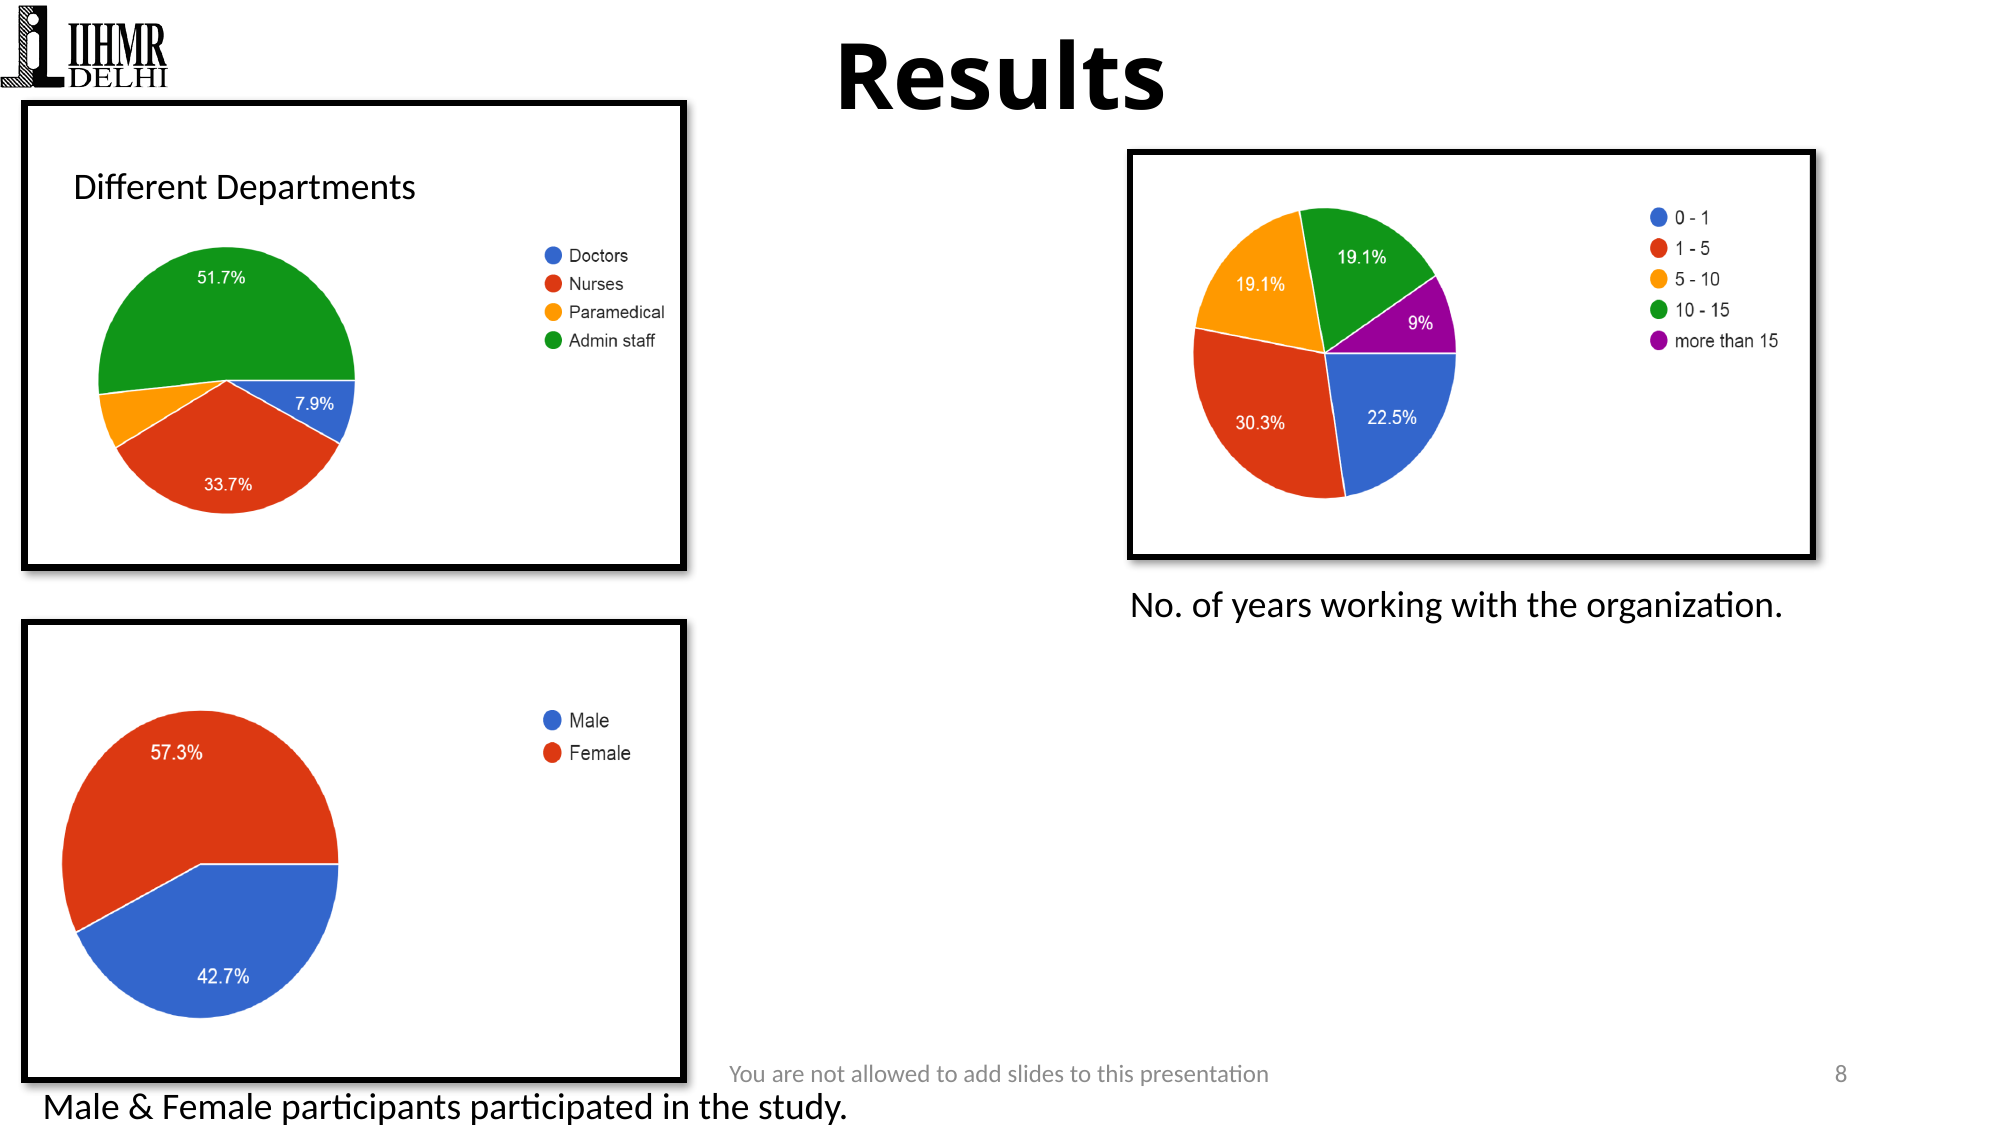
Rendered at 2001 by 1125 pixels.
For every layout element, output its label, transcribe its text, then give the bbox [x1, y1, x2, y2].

footer You are not allowed to add slides to this presentation [696, 1042, 1338, 1103]
picture [1133, 154, 1810, 554]
text_box Male & Female participants participated in the study. [27, 1074, 920, 1125]
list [27, 105, 681, 565]
slide_number 8 [1412, 1042, 1863, 1103]
text_box No. of years working with the organization. [1115, 572, 1863, 633]
picture [27, 625, 681, 1077]
picture [0, 3, 178, 88]
title Results [137, 22, 1863, 137]
